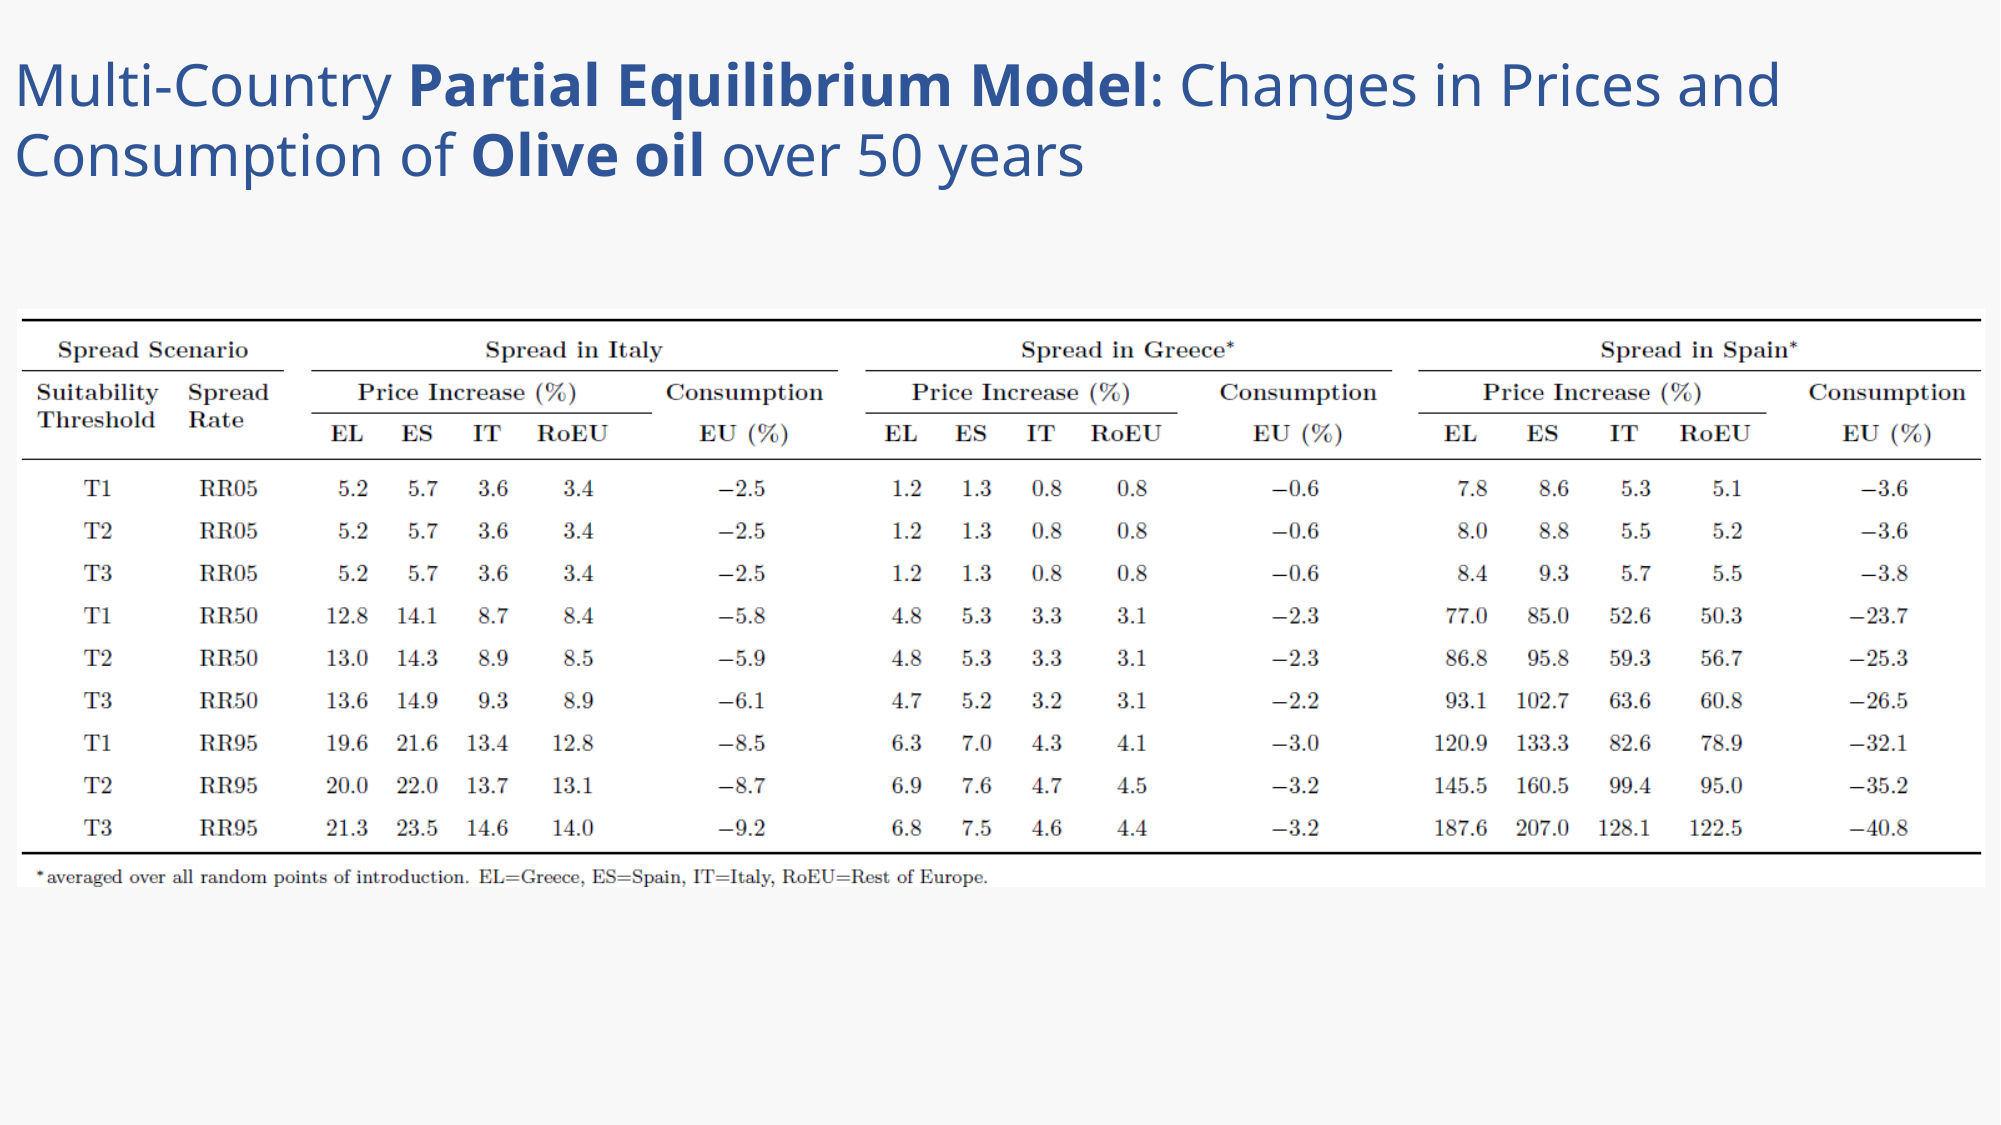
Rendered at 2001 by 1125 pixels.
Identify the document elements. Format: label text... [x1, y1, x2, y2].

text_box Multi-Country Partial Equilibrium Model: Changes in Prices and Consumption of Olive oil over 50 years [0, 40, 1882, 195]
picture [17, 309, 1985, 887]
